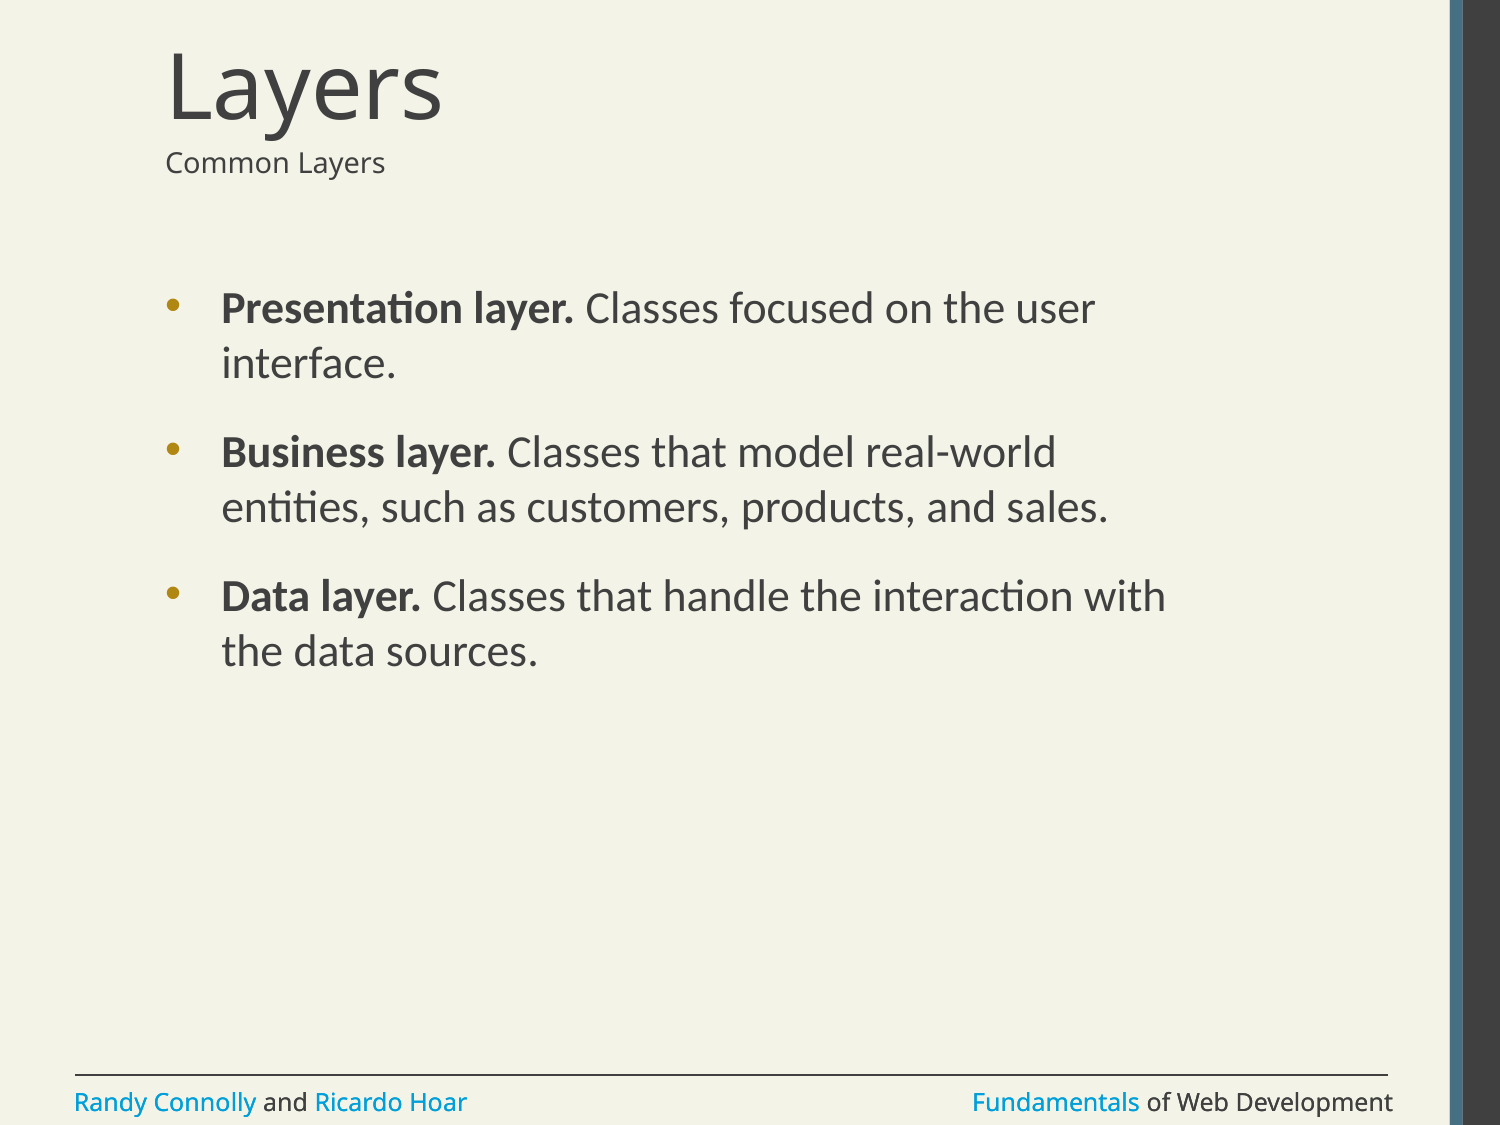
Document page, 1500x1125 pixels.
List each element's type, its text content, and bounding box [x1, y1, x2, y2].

list Common Layers [150, 137, 1200, 188]
title Layers [150, 20, 1425, 188]
list Presentation layer. Classes focused on the user interface. Business layer. Classes that model real-world entities, such as customers, products, and sales. Data layer. Classes that handle the interaction with the data sources. [150, 270, 1200, 1013]
